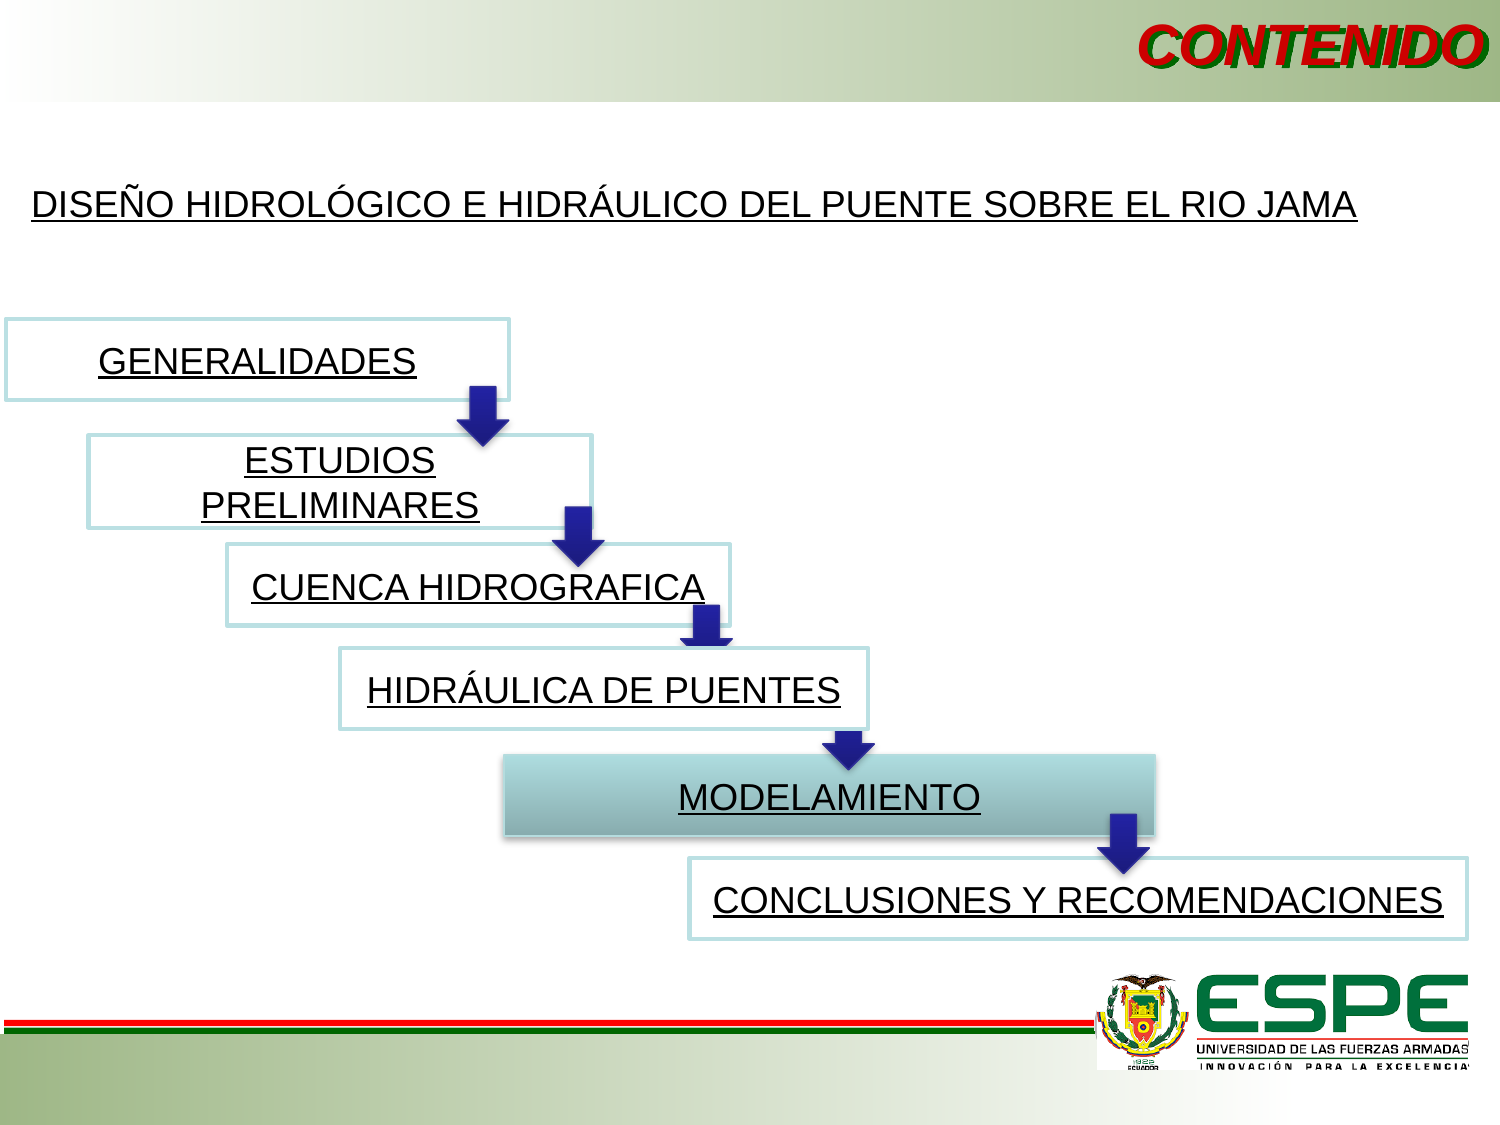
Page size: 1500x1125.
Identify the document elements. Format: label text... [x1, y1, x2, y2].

picture [1057, 964, 1500, 1093]
text_box [679, 604, 733, 646]
text_box HIDRÁULICA DE PUENTES [338, 646, 870, 731]
text_box [551, 506, 605, 567]
text_box [822, 731, 875, 771]
text_box ESTUDIOS PRELIMINARES [86, 433, 594, 530]
title CONTENIDO [5, 0, 1500, 114]
text_box [1097, 813, 1150, 875]
text_box CONCLUSIONES Y RECOMENDACIONES [687, 856, 1469, 941]
text_box GENERALIDADES [4, 317, 511, 402]
text_box MODELAMIENTO [503, 754, 1156, 837]
text_box [456, 385, 510, 447]
text_box DISEÑO HIDROLÓGICO E HIDRÁULICO DEL PUENTE SOBRE EL RIO JAMA [16, 172, 1490, 233]
text_box CUENCA HIDROGRAFICA [225, 542, 732, 628]
